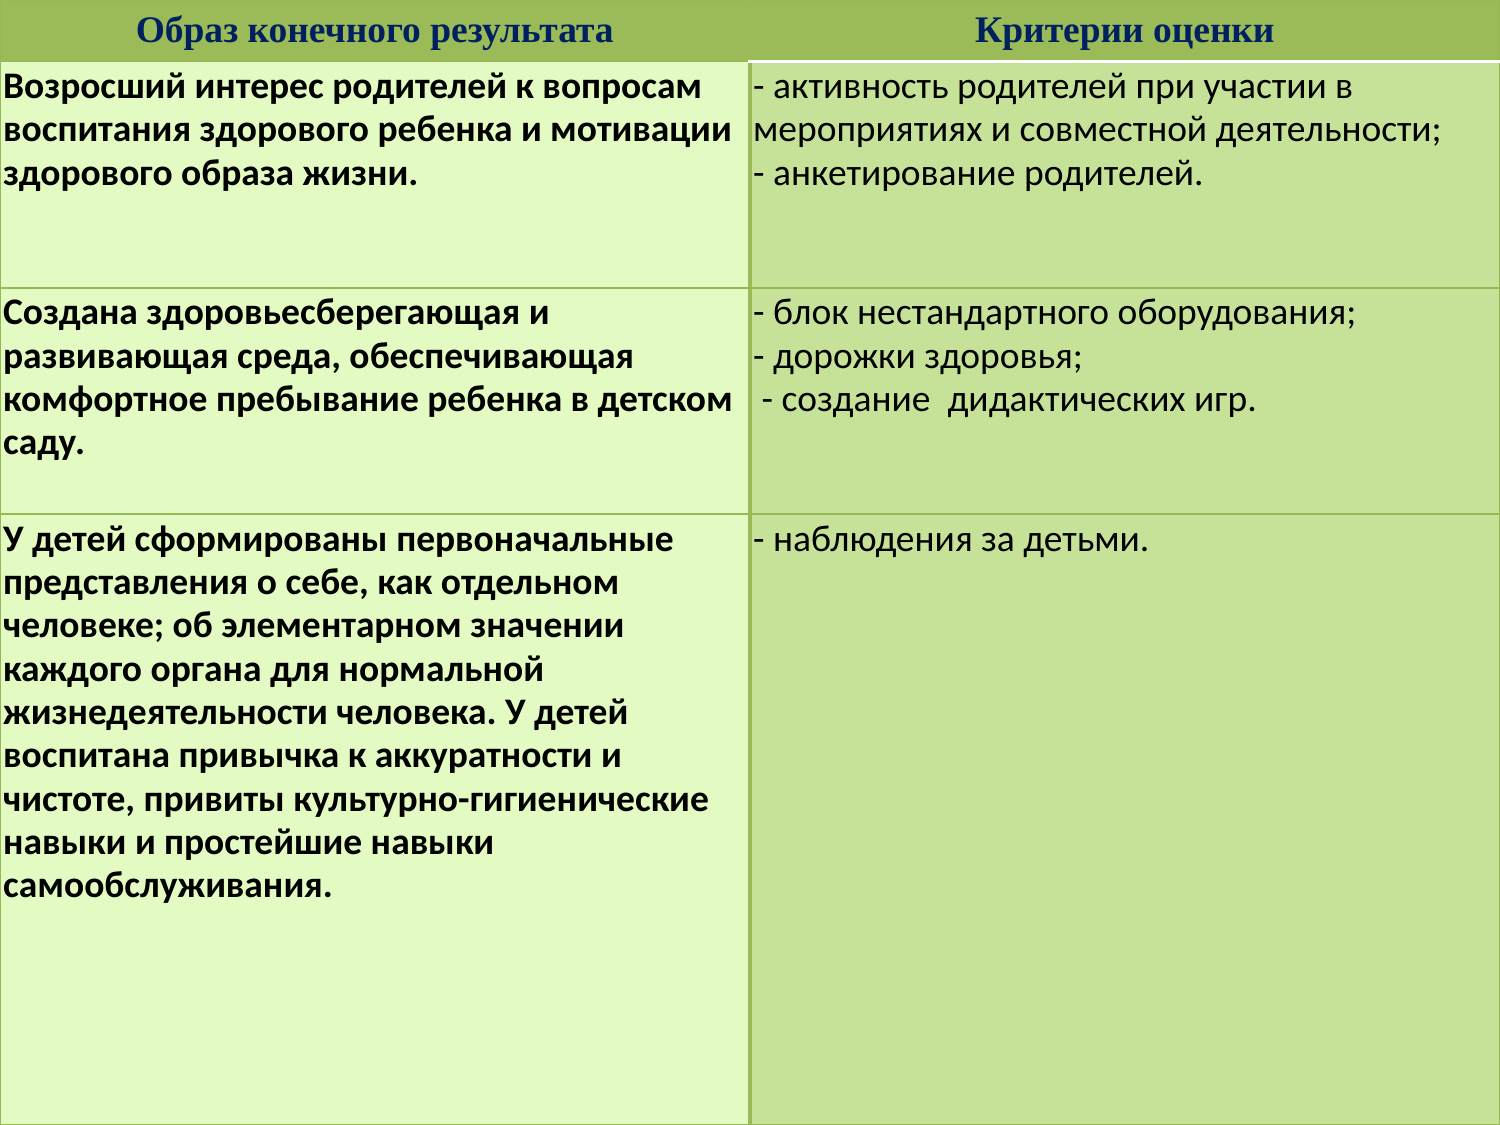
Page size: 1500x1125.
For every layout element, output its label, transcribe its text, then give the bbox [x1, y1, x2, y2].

table_cell - блок нестандартного оборудования; - дорожки здоровья; - создание дидактических игр. [752, 289, 1499, 513]
table_cell Возросший интерес родителей к вопросам воспитания здорового ребенка и мотивации здорового образа жизни. [1, 62, 748, 287]
table_header Образ конечного результата [1, 1, 748, 61]
table_cell - наблюдения за детьми. [752, 515, 1499, 1124]
table_cell Создана здоровьесберегающая и развивающая среда, обеспечивающая комфортное пребывание ребенка в детском саду. [1, 289, 748, 513]
table_cell У детей сформированы первоначальные представления о себе, как отдельном человеке; об элементарном значении каждого органа для нормальной жизнедеятельности человека. У детей воспитана привычка к аккуратности и чистоте, привиты культурно-гигиенические навыки и простейшие навыки самообслуживания. [1, 515, 748, 1124]
table_cell - активность родителей при участии в мероприятиях и совместной деятельности; - анкетирование родителей. [752, 63, 1499, 287]
table_header Критерии оценки [752, 1, 1499, 60]
